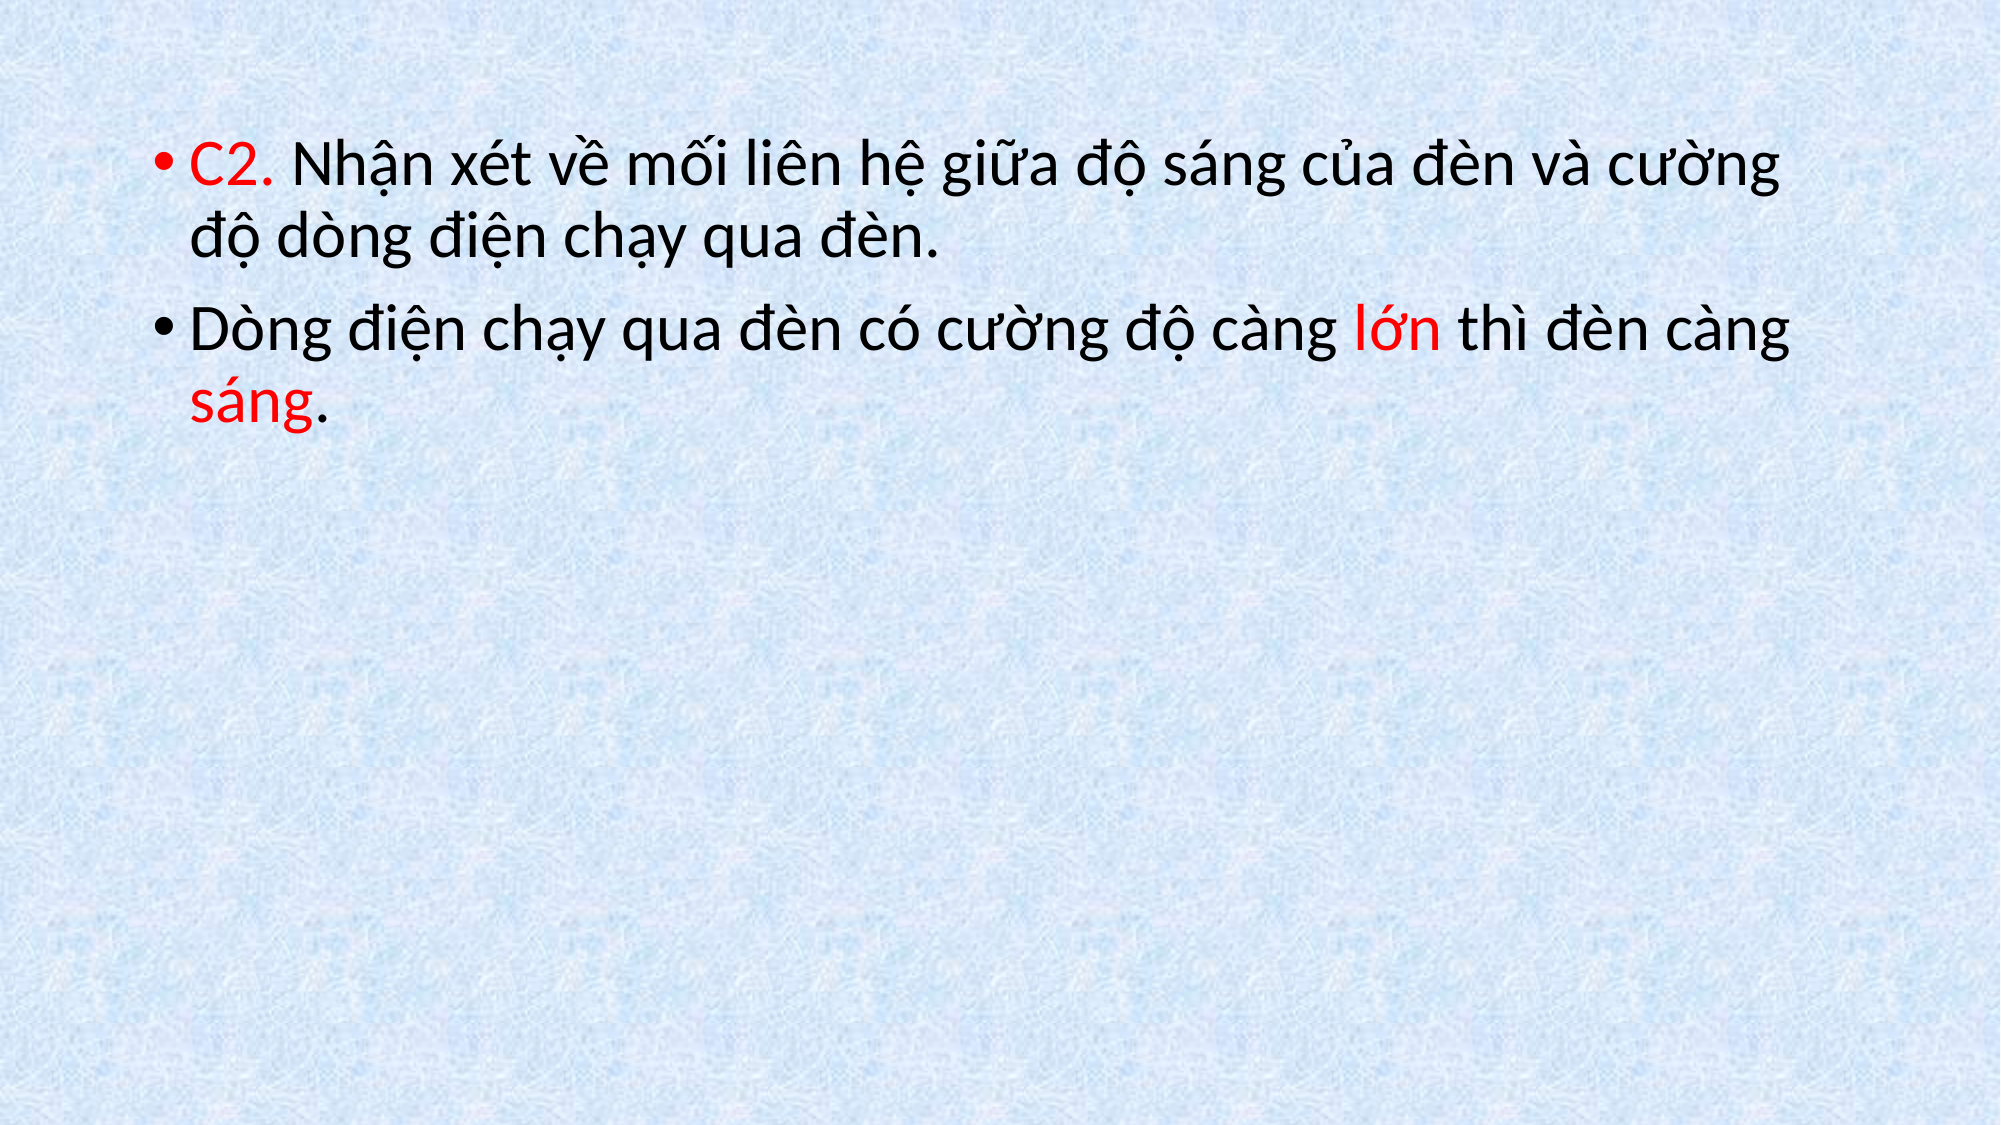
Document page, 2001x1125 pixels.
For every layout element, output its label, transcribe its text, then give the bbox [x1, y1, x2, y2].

picture [0, 0, 2001, 1125]
list C2. Nhận xét về mối liên hệ giữa độ sáng của đèn và cường độ dòng điện chạy qua đèn. Dòng điện chạy qua đèn có cường độ càng lớn thì đèn càng sáng. [137, 120, 1863, 1014]
